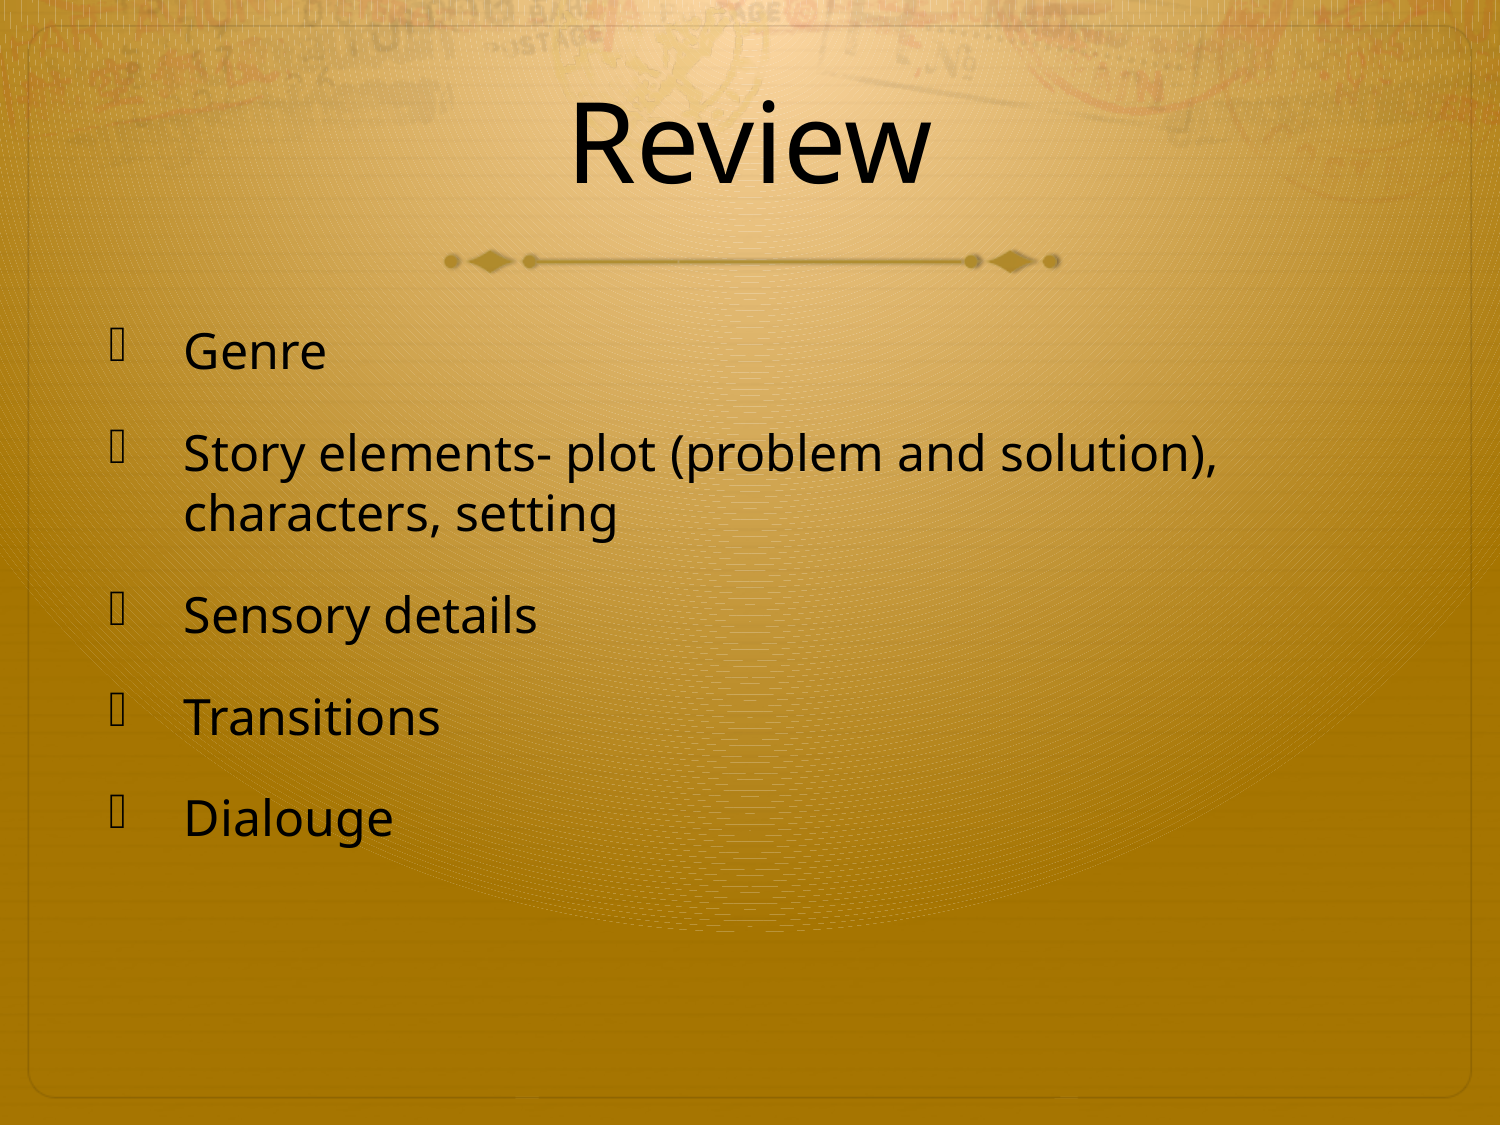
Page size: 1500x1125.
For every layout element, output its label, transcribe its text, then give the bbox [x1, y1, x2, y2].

title Review [93, 45, 1407, 233]
list Genre Story elements- plot (problem and solution), characters, setting Sensory details Transitions Dialouge [93, 312, 1407, 1088]
picture [0, 0, 1500, 1125]
